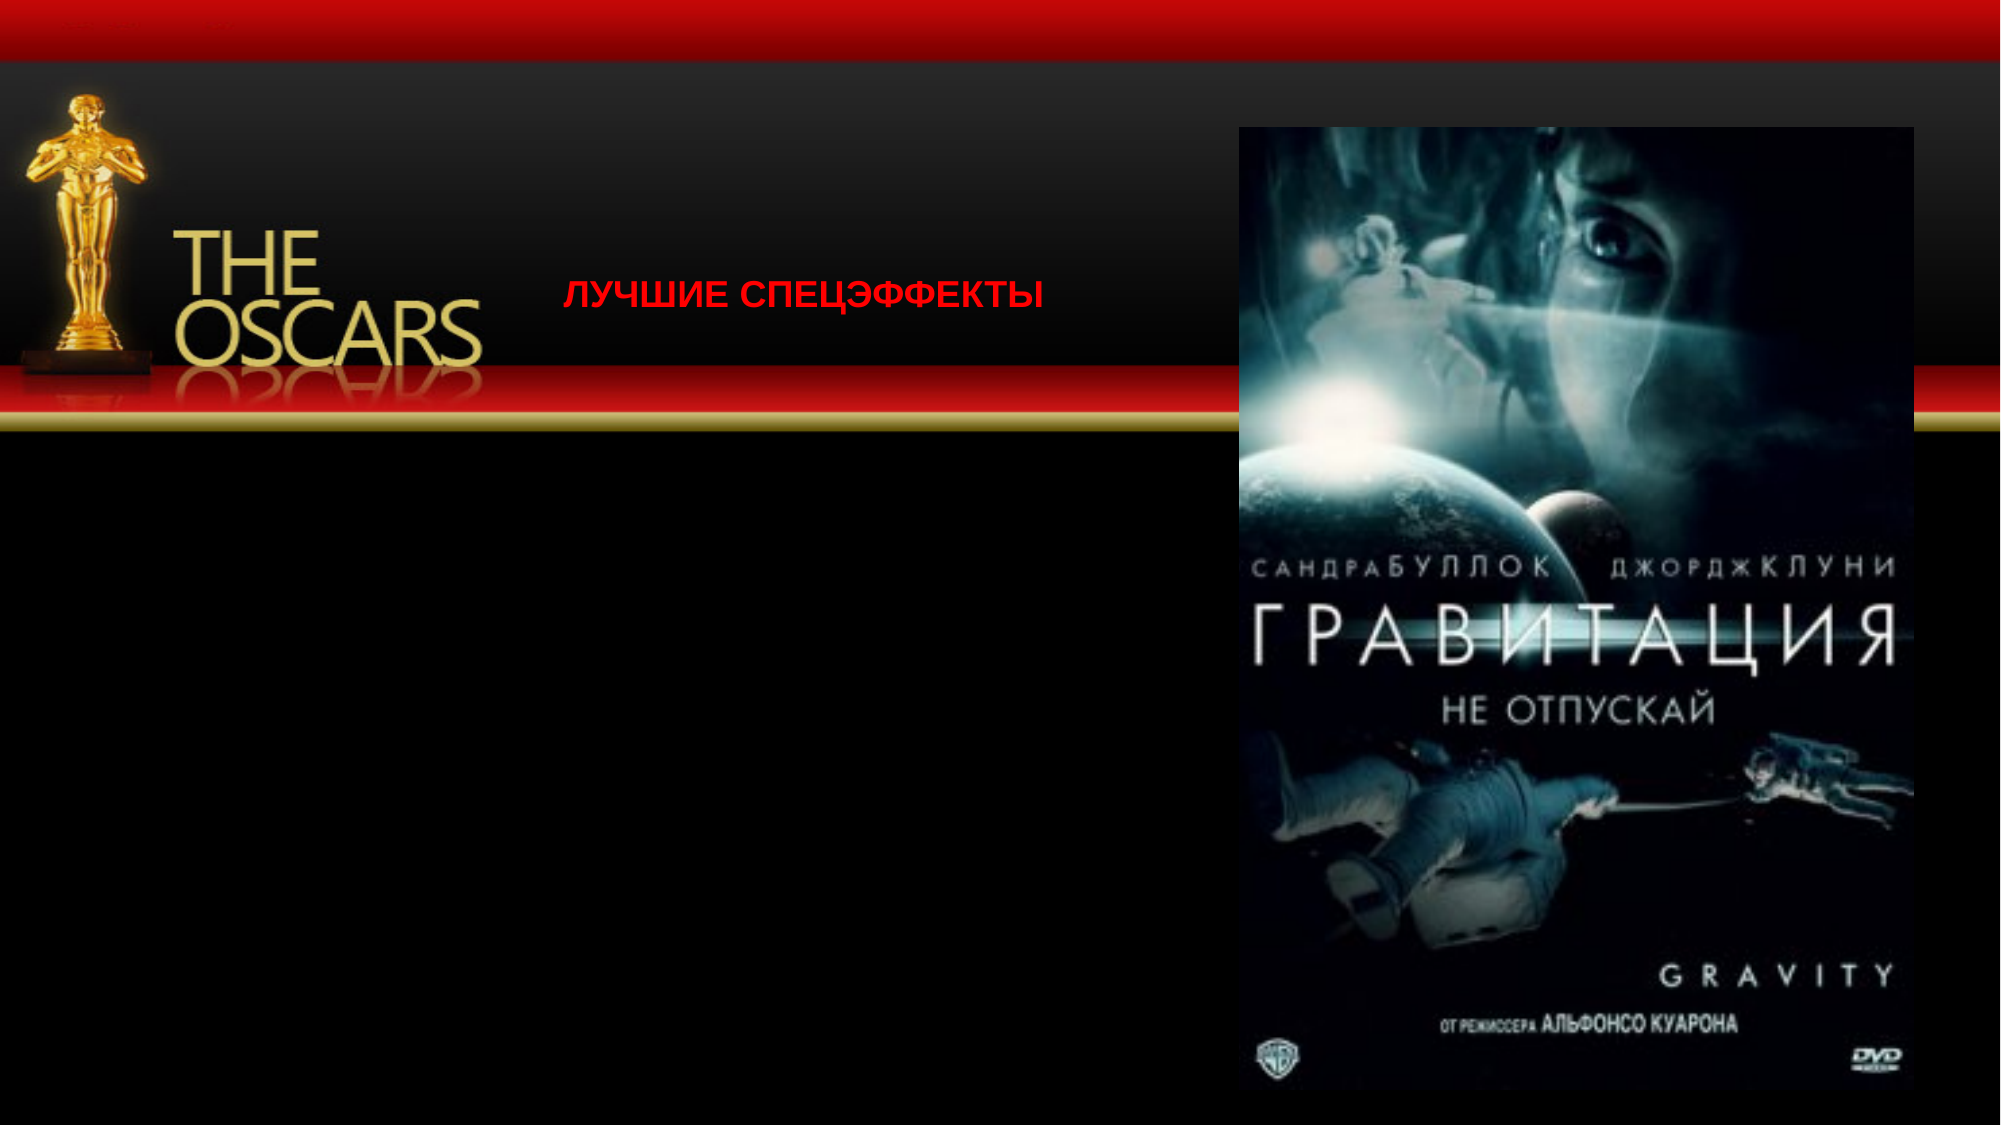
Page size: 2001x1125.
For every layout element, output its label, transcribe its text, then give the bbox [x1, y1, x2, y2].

text_box ЛУЧШИЕ СПЕЦЭФФЕКТЫ [548, 262, 1060, 322]
picture [0, 0, 2001, 1125]
